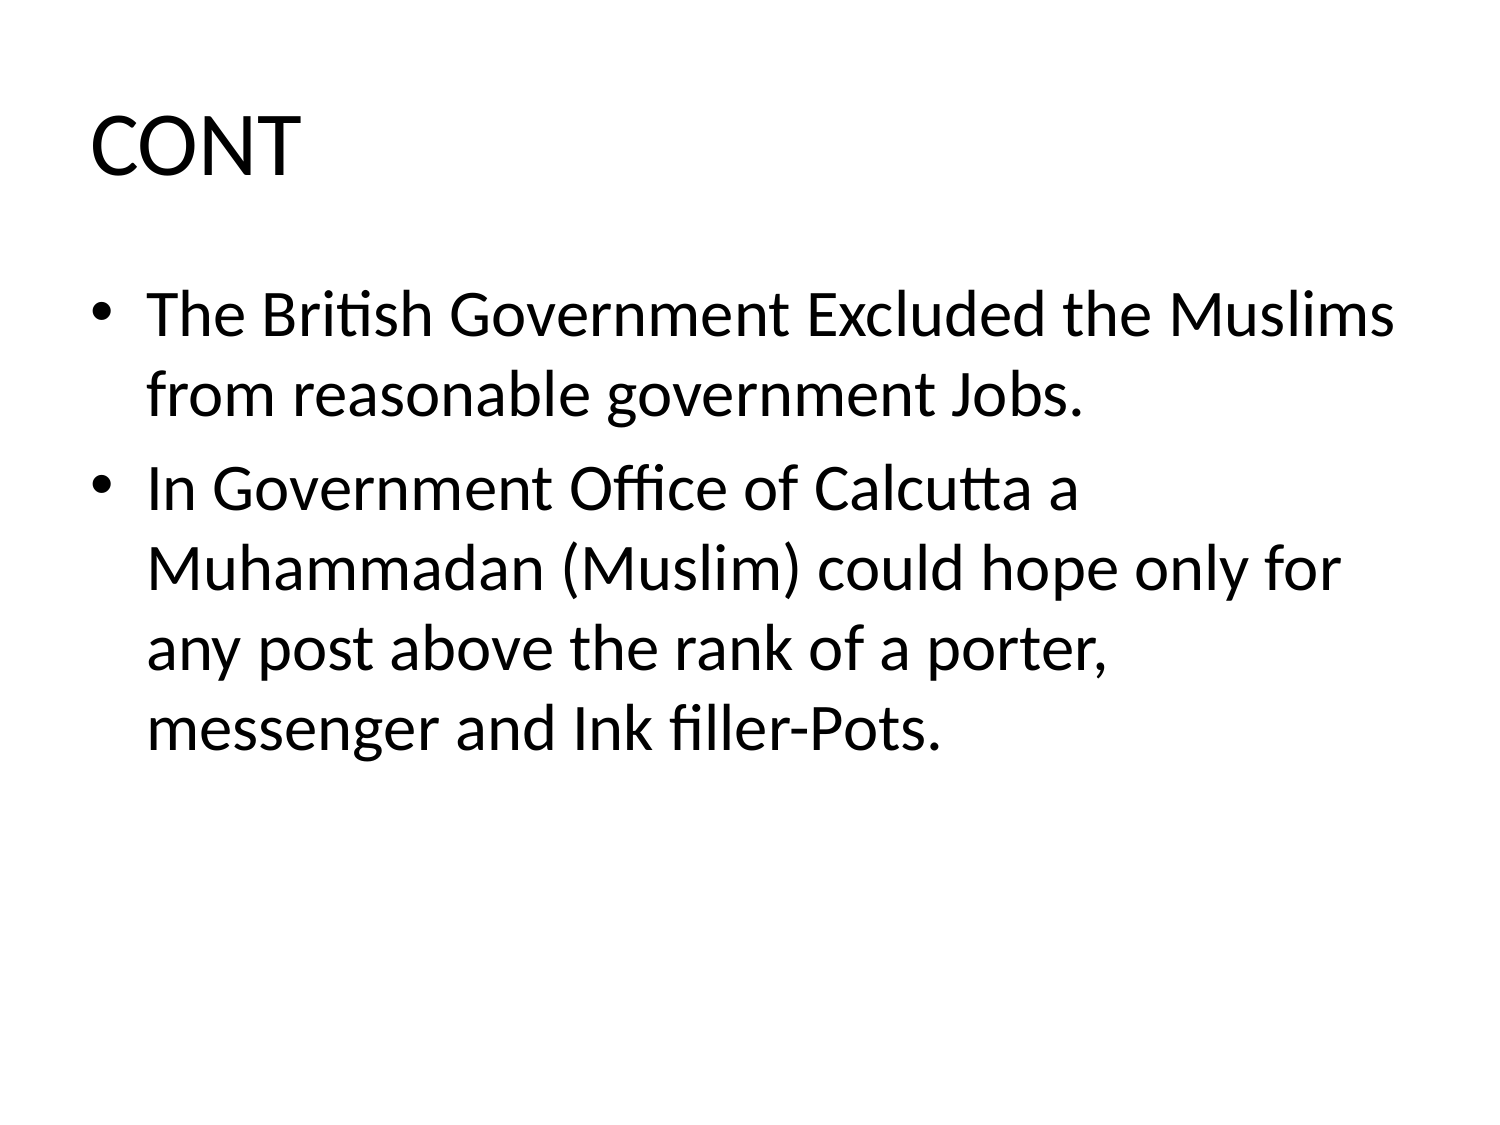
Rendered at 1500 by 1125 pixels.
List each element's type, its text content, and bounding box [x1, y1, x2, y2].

list The British Government Excluded the Muslims from reasonable government Jobs. In Government Office of Calcutta a Muhammadan (Muslim) could hope only for any post above the rank of a porter, messenger and Ink filler-Pots. [75, 262, 1425, 1005]
title CONT [75, 45, 1425, 233]
